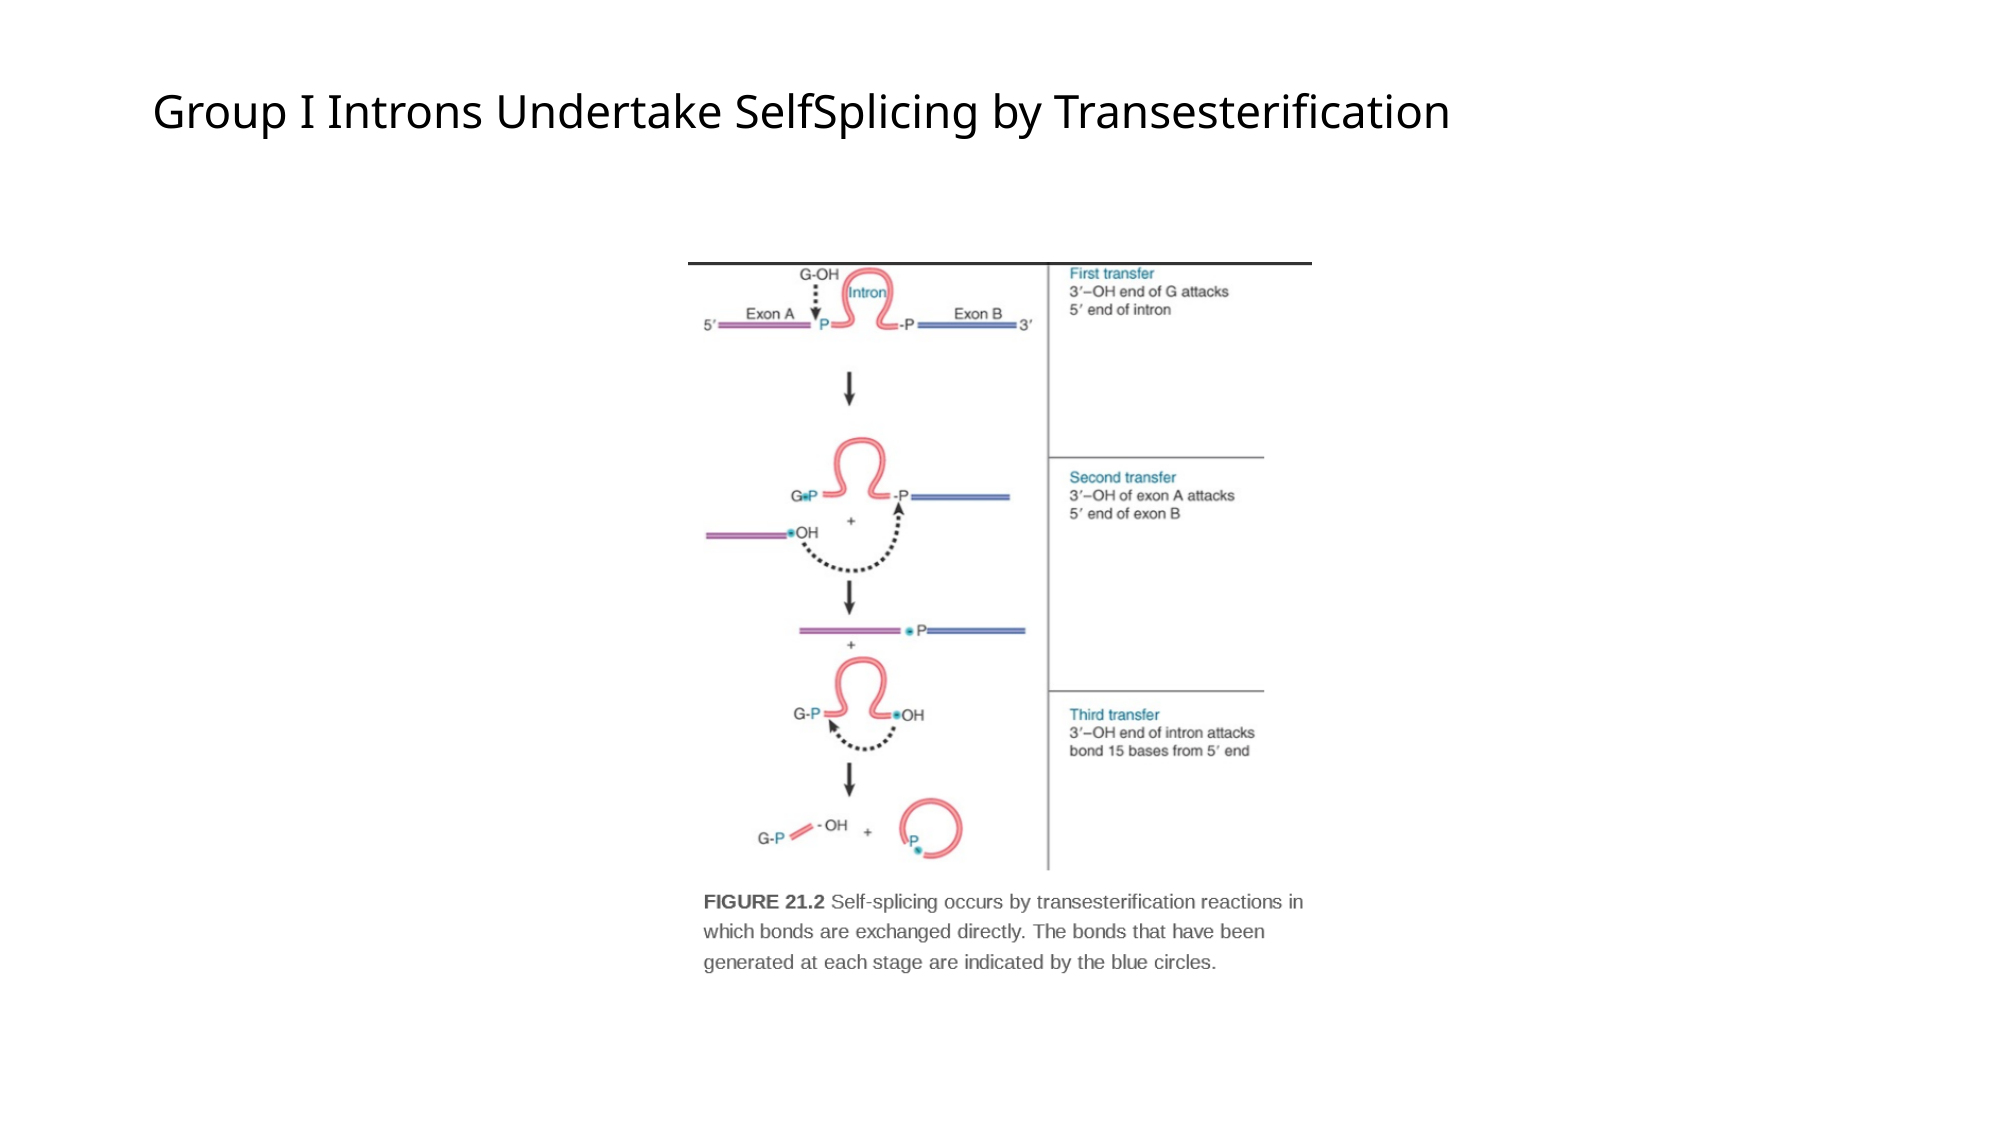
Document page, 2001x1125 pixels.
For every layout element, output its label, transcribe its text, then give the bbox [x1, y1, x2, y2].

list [688, 262, 1312, 1005]
title Group I Introns Undertake SelfSplicing by Transesterification [137, 59, 1863, 278]
